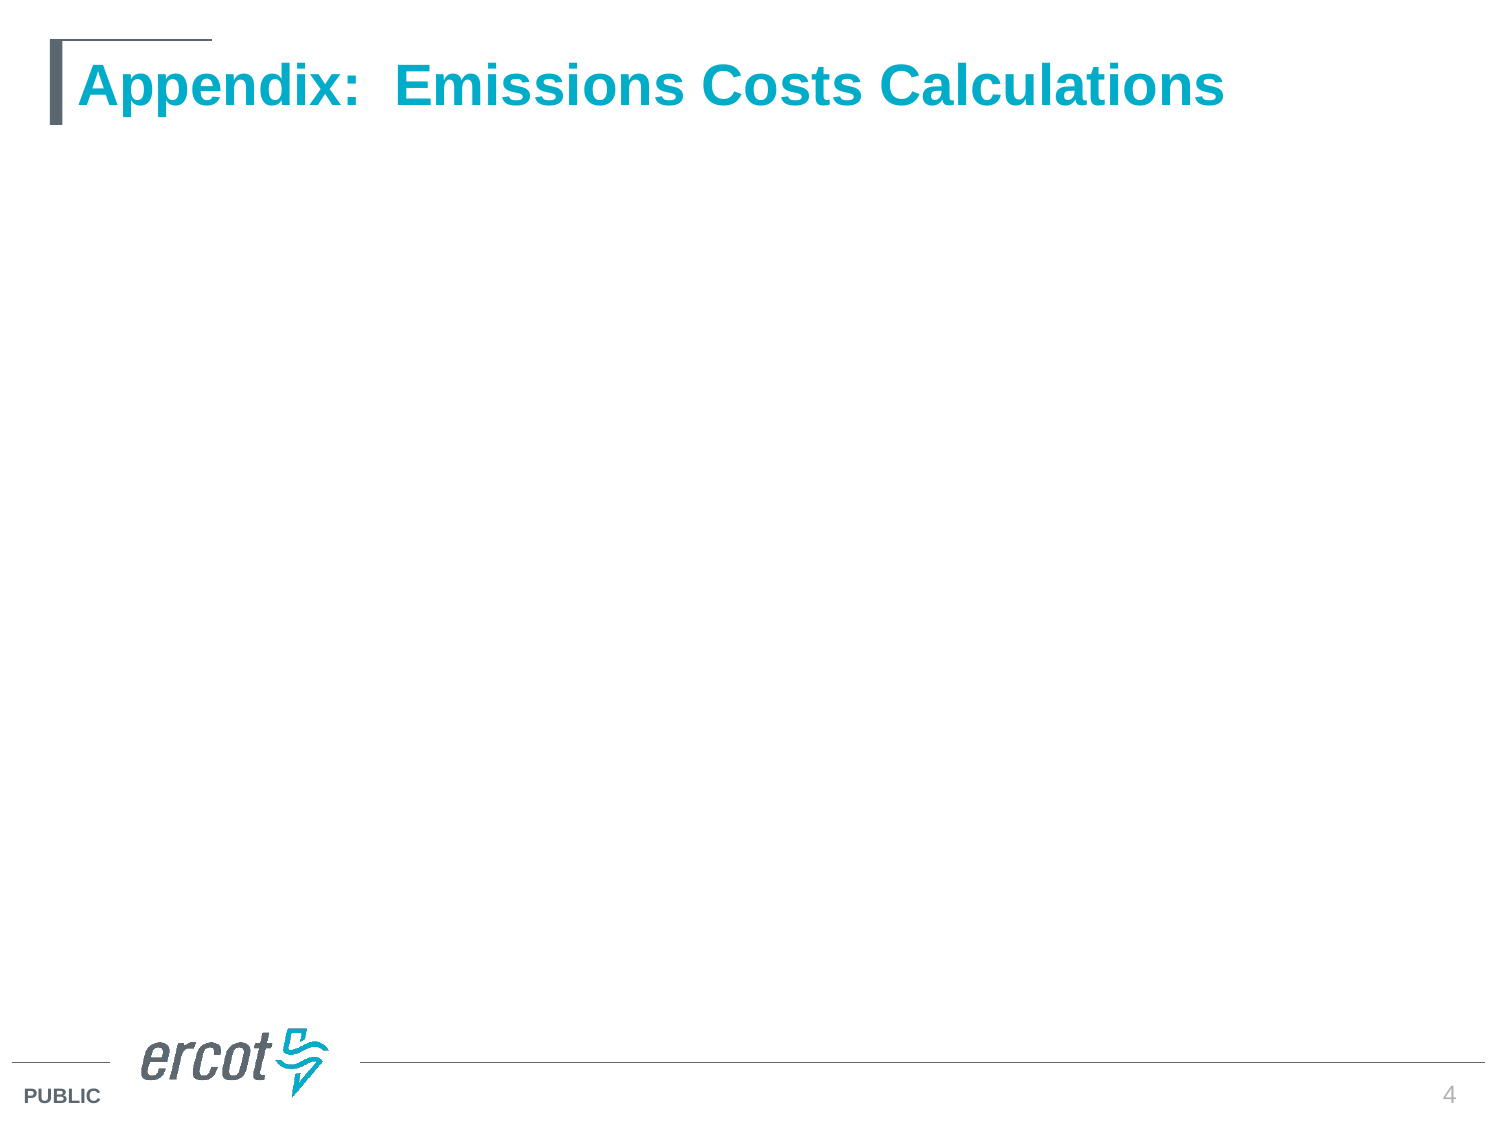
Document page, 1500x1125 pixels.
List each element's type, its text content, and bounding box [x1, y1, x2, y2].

picture [137, 1024, 332, 1100]
slide_number 4 [1412, 1076, 1488, 1112]
title Appendix: Emissions Costs Calculations [62, 39, 1450, 125]
